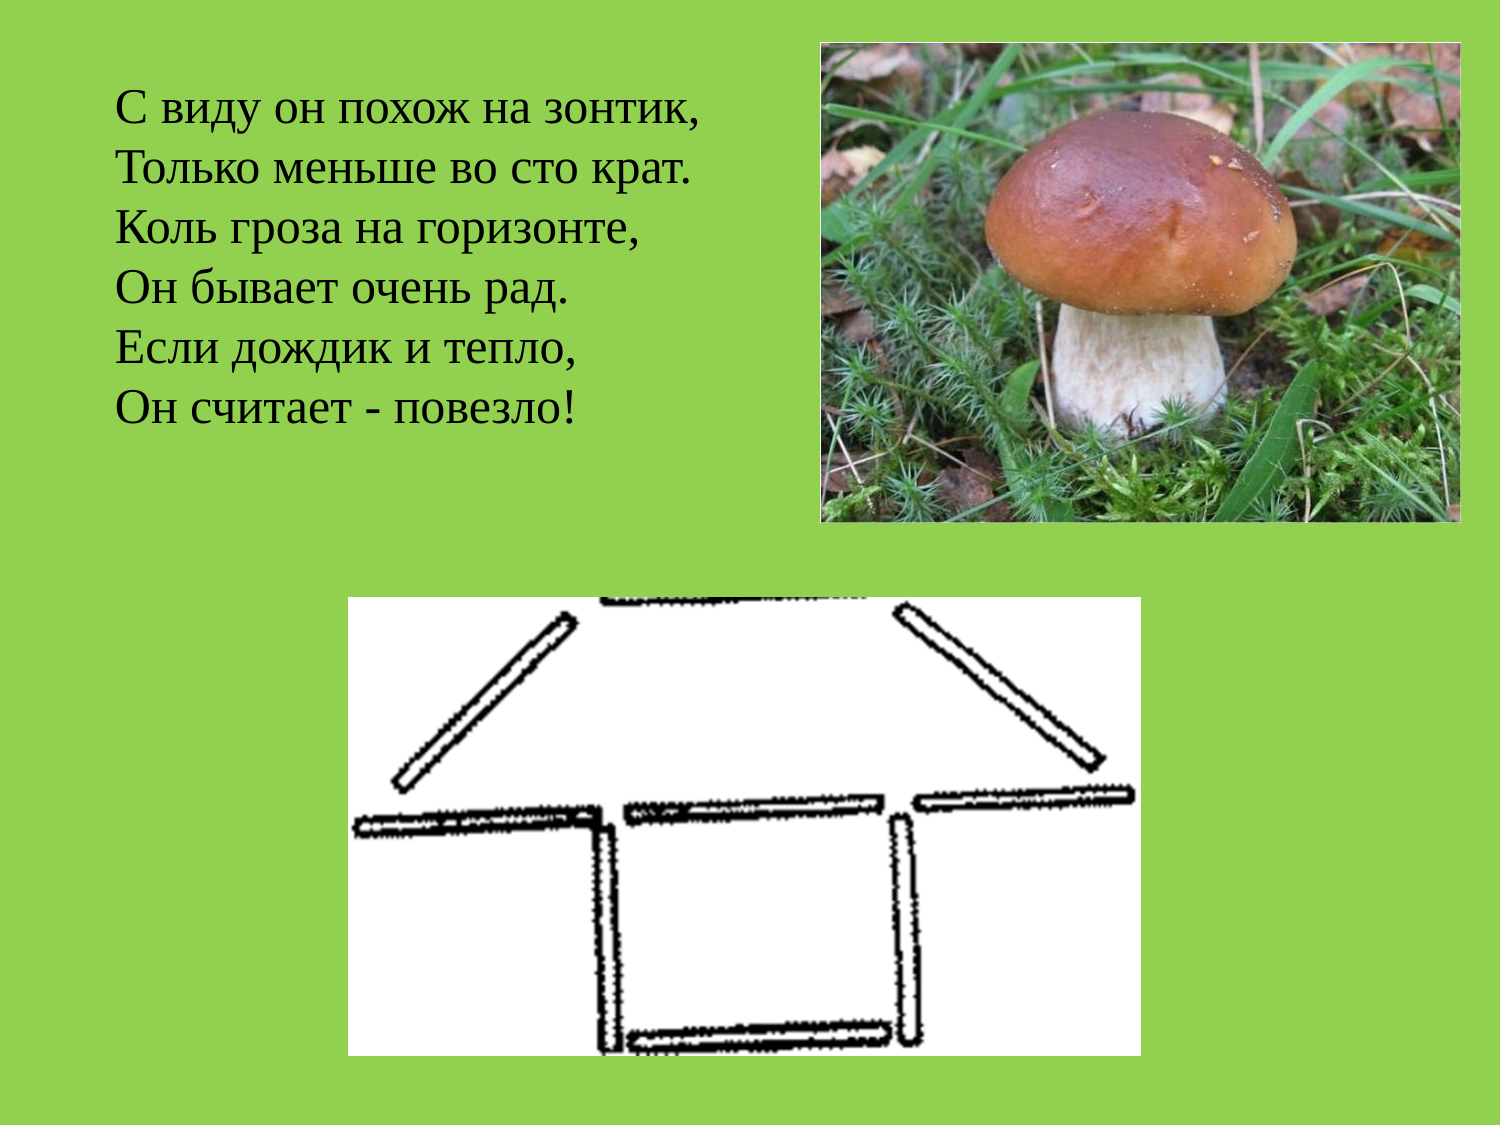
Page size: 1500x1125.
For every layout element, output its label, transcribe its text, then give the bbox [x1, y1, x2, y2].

picture [820, 42, 1461, 524]
picture [347, 597, 1141, 1057]
text_box С виду он похож на зонтик, Только меньше во сто крат. Коль гроза на горизонте, Он бывает очень рад. Если дождик и тепло, Он считает - повезло! [100, 66, 815, 442]
